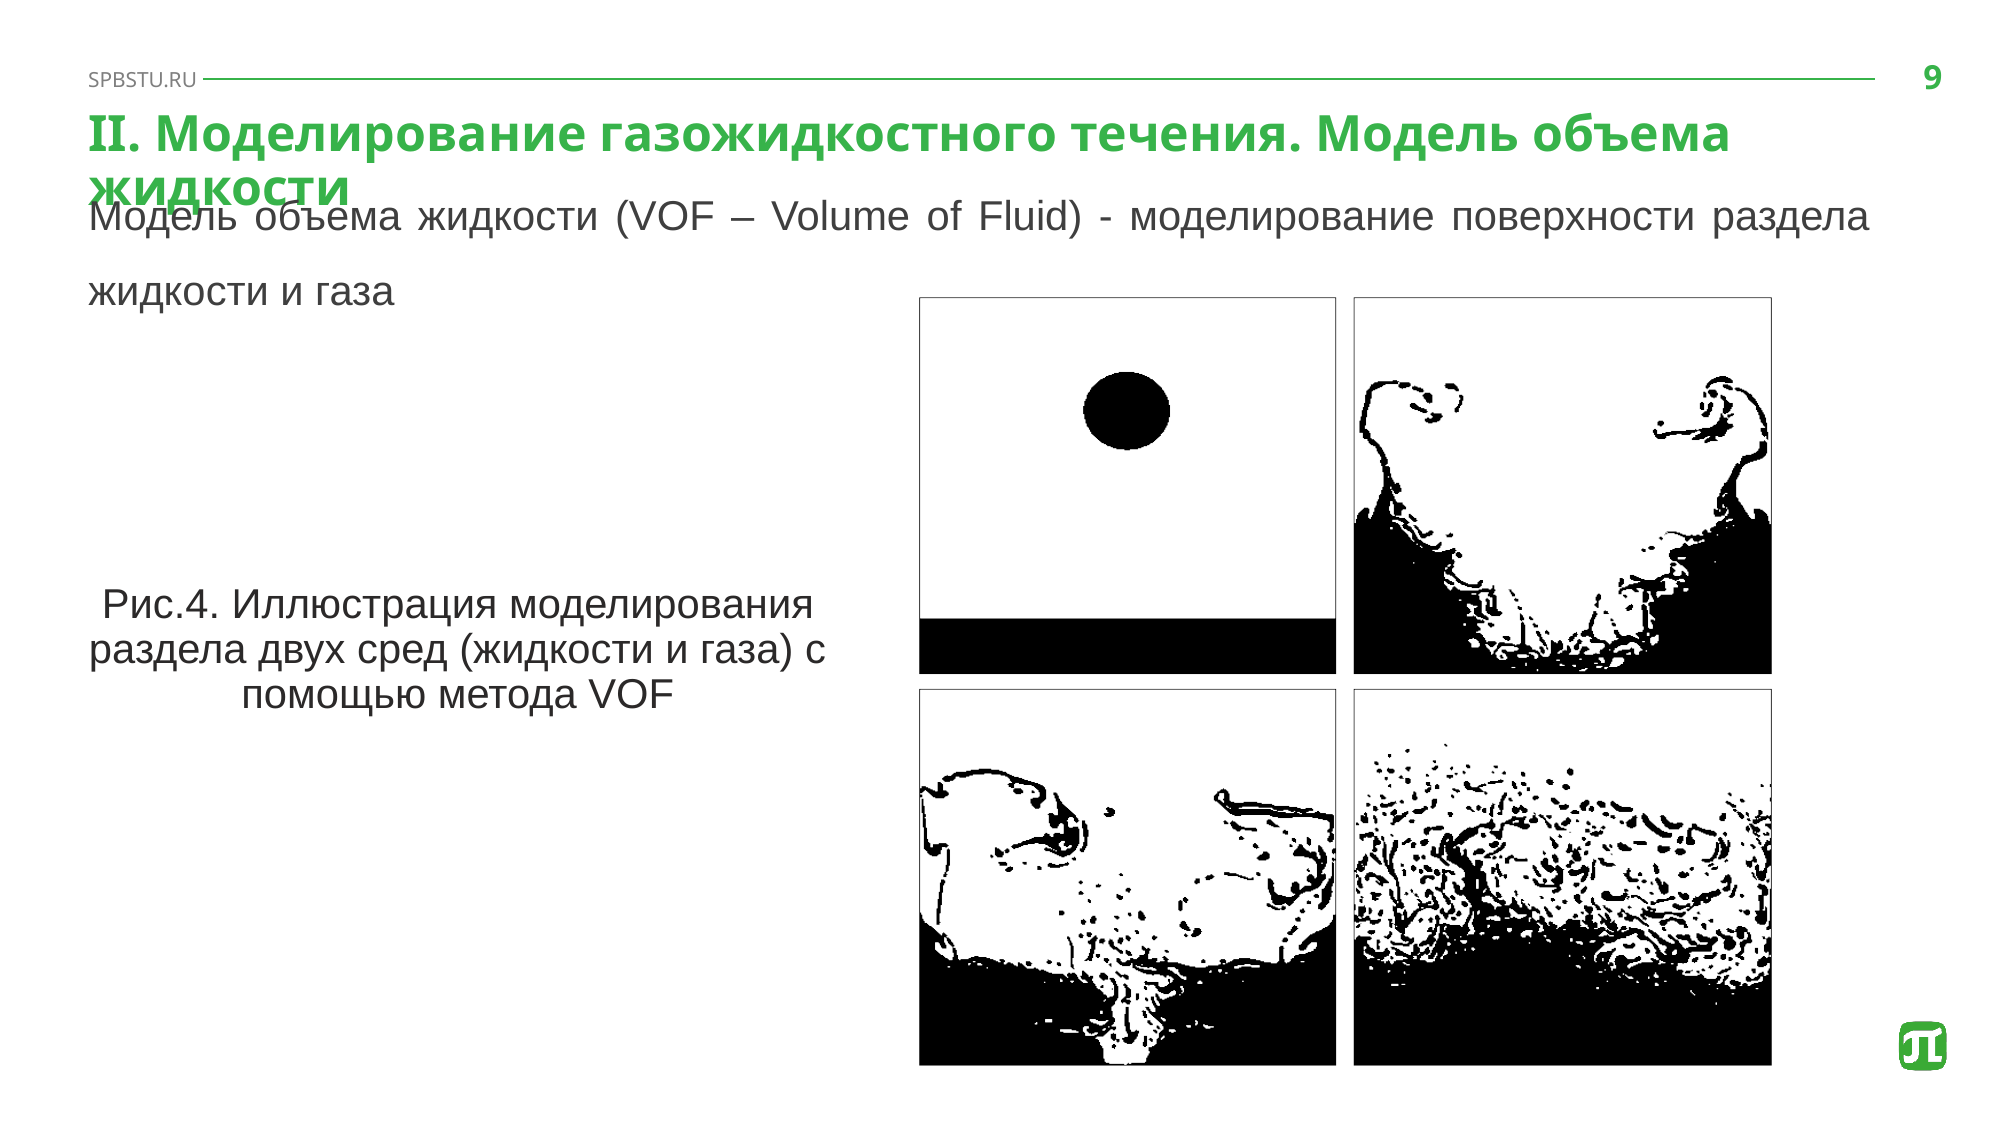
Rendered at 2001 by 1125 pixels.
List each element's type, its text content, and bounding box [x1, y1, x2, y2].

text_box Рис.4. Иллюстрация моделирования раздела двух сред (жидкости и газа) с помощью метода VOF [59, 574, 856, 875]
list Модель объема жидкости (VOF – Volume of Fluid) - моделирование поверхности раздела жидкости и газа [88, 163, 1886, 350]
picture [910, 290, 1781, 1074]
title II. Моделирование газожидкостного течения. Модель объема жидкости [88, 101, 1943, 181]
picture [1890, 1017, 1951, 1075]
